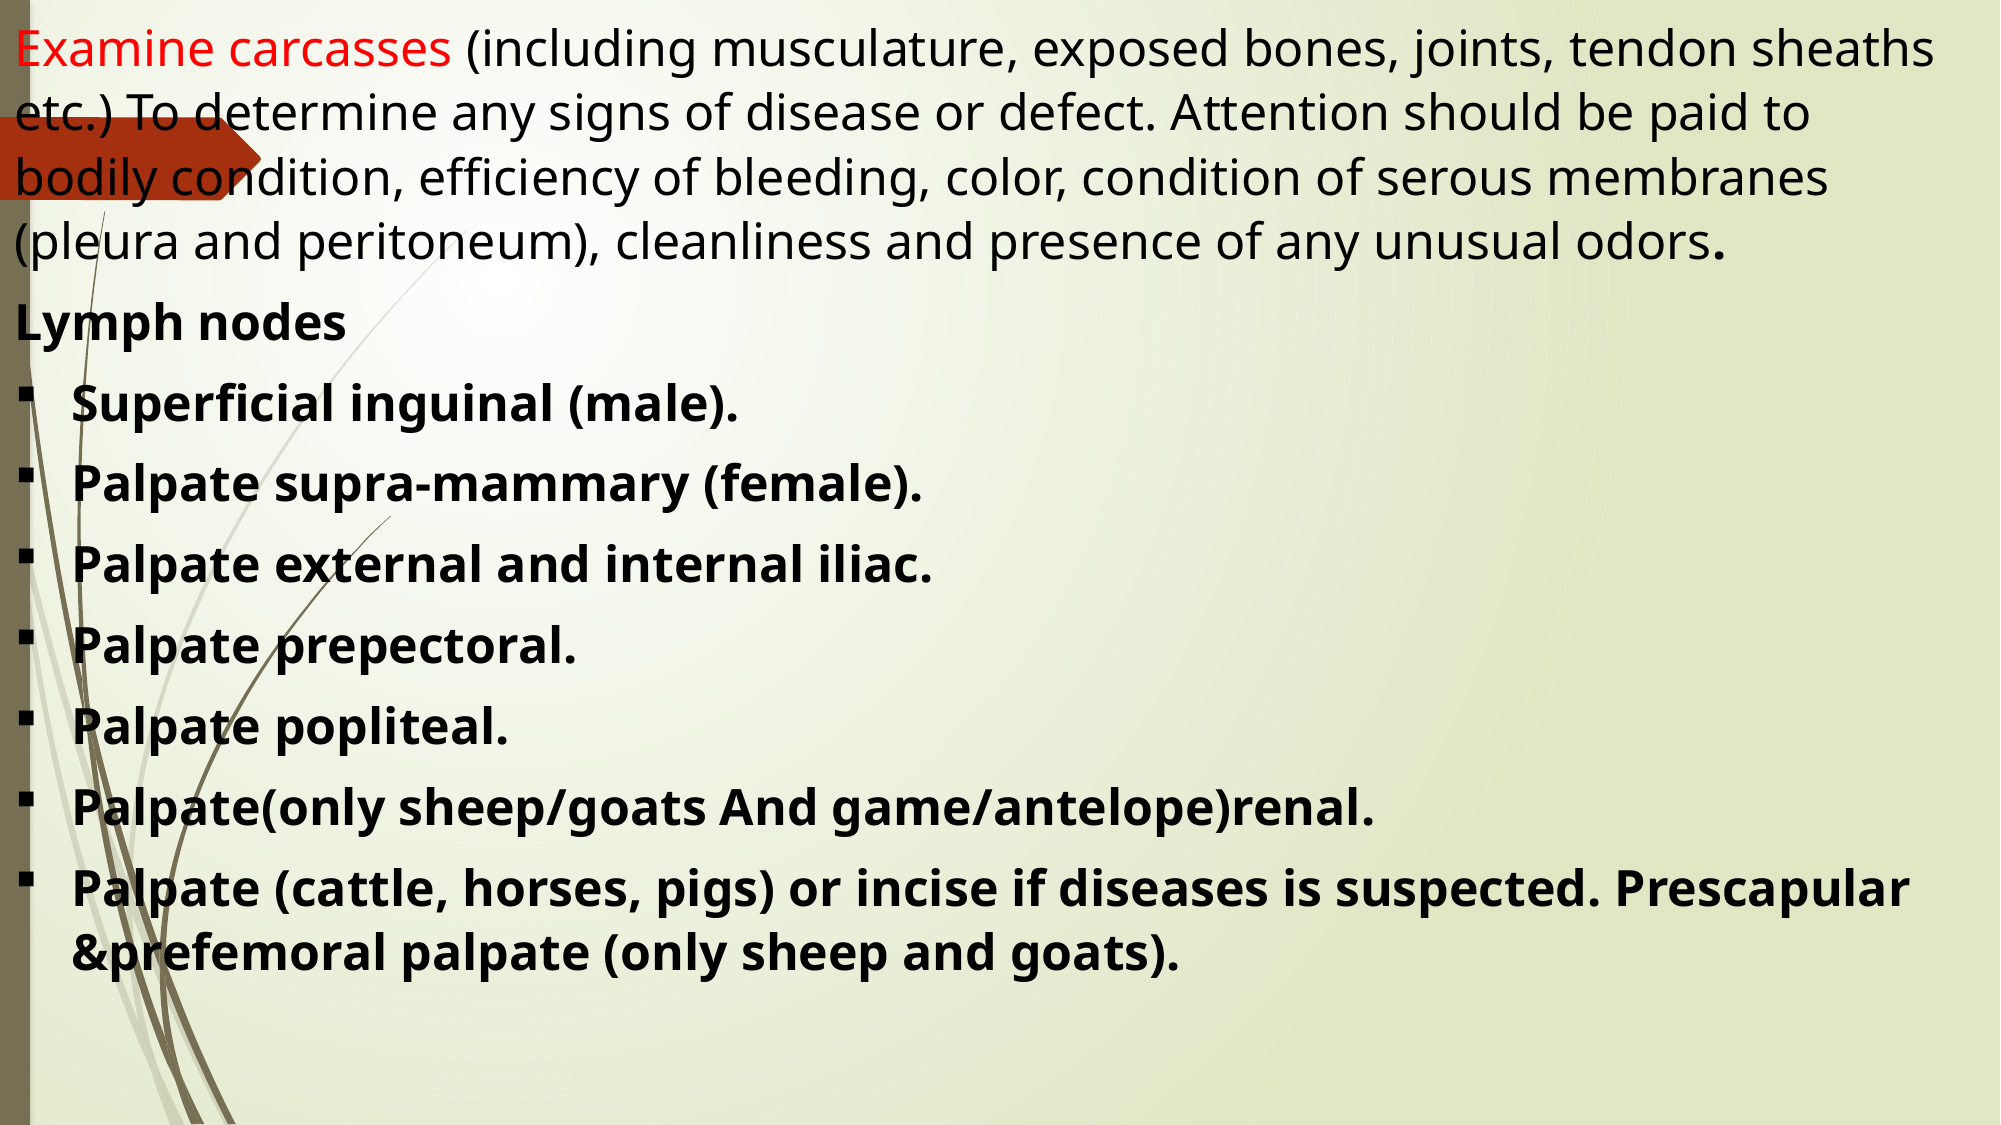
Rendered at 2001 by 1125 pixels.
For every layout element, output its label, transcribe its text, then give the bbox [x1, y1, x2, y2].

text_box Examine carcasses (including musculature, exposed bones, joints, tendon sheaths etc.) To determine any signs of disease or defect. Attention should be paid to bodily condition, efficiency of bleeding, color, condition of serous membranes (pleura and peritoneum), cleanliness and presence of any unusual odors. Lymph nodes Superficial inguinal (male). Palpate supra-mammary (female). Palpate external and internal iliac. Palpate prepectoral. Palpate popliteal. Palpate(only sheep/goats And game/antelope)renal. Palpate (cattle, horses, pigs) or incise if diseases is suspected. Prescapular &prefemoral palpate (only sheep and goats). [0, 5, 1959, 1125]
